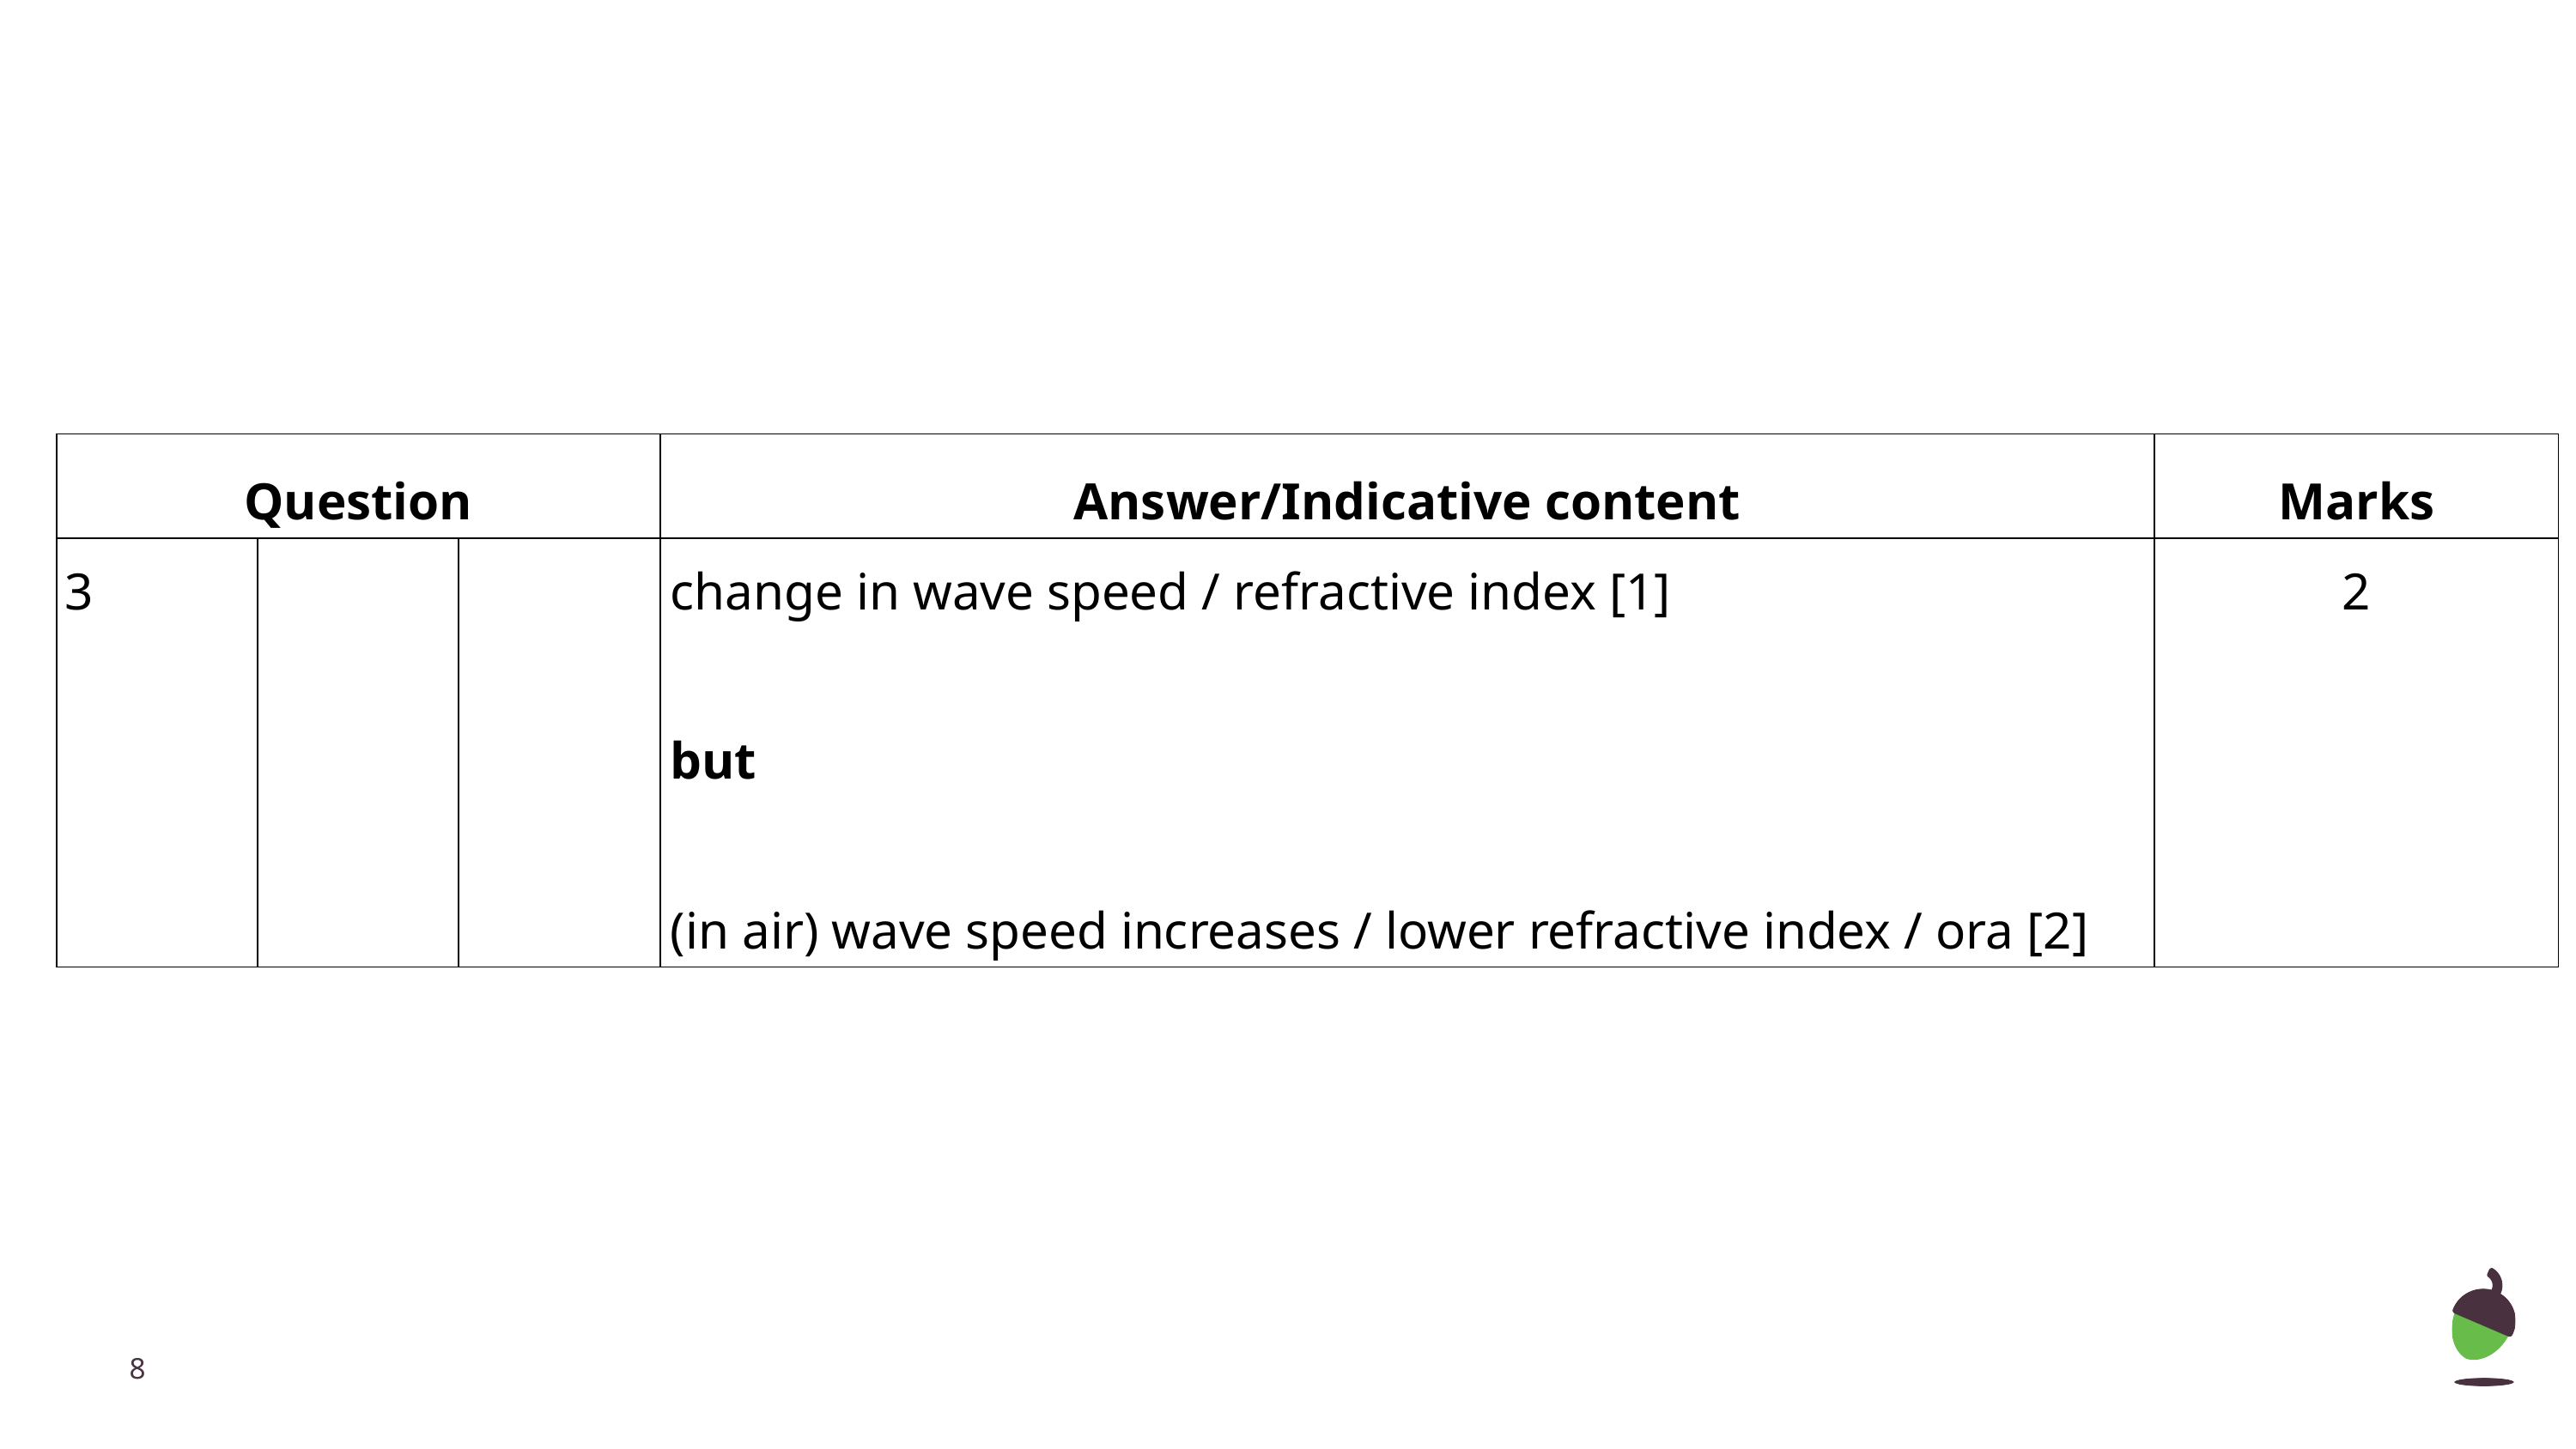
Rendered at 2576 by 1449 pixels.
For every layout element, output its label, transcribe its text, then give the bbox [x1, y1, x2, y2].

table_header Answer/Indicative content [661, 434, 2154, 537]
table_header Question [58, 434, 659, 537]
table_cell [459, 539, 659, 967]
table_cell change in wave speed / refractive index [1] but (in air) wave speed increases / lower refractive index / ora [2] [661, 539, 2154, 967]
picture [2451, 1268, 2516, 1386]
table_header Marks [2155, 434, 2558, 537]
table_cell [258, 539, 458, 967]
table_cell 2 [2155, 539, 2558, 967]
slide_number ‹#› [129, 1349, 332, 1401]
table_cell 3 [58, 539, 257, 967]
